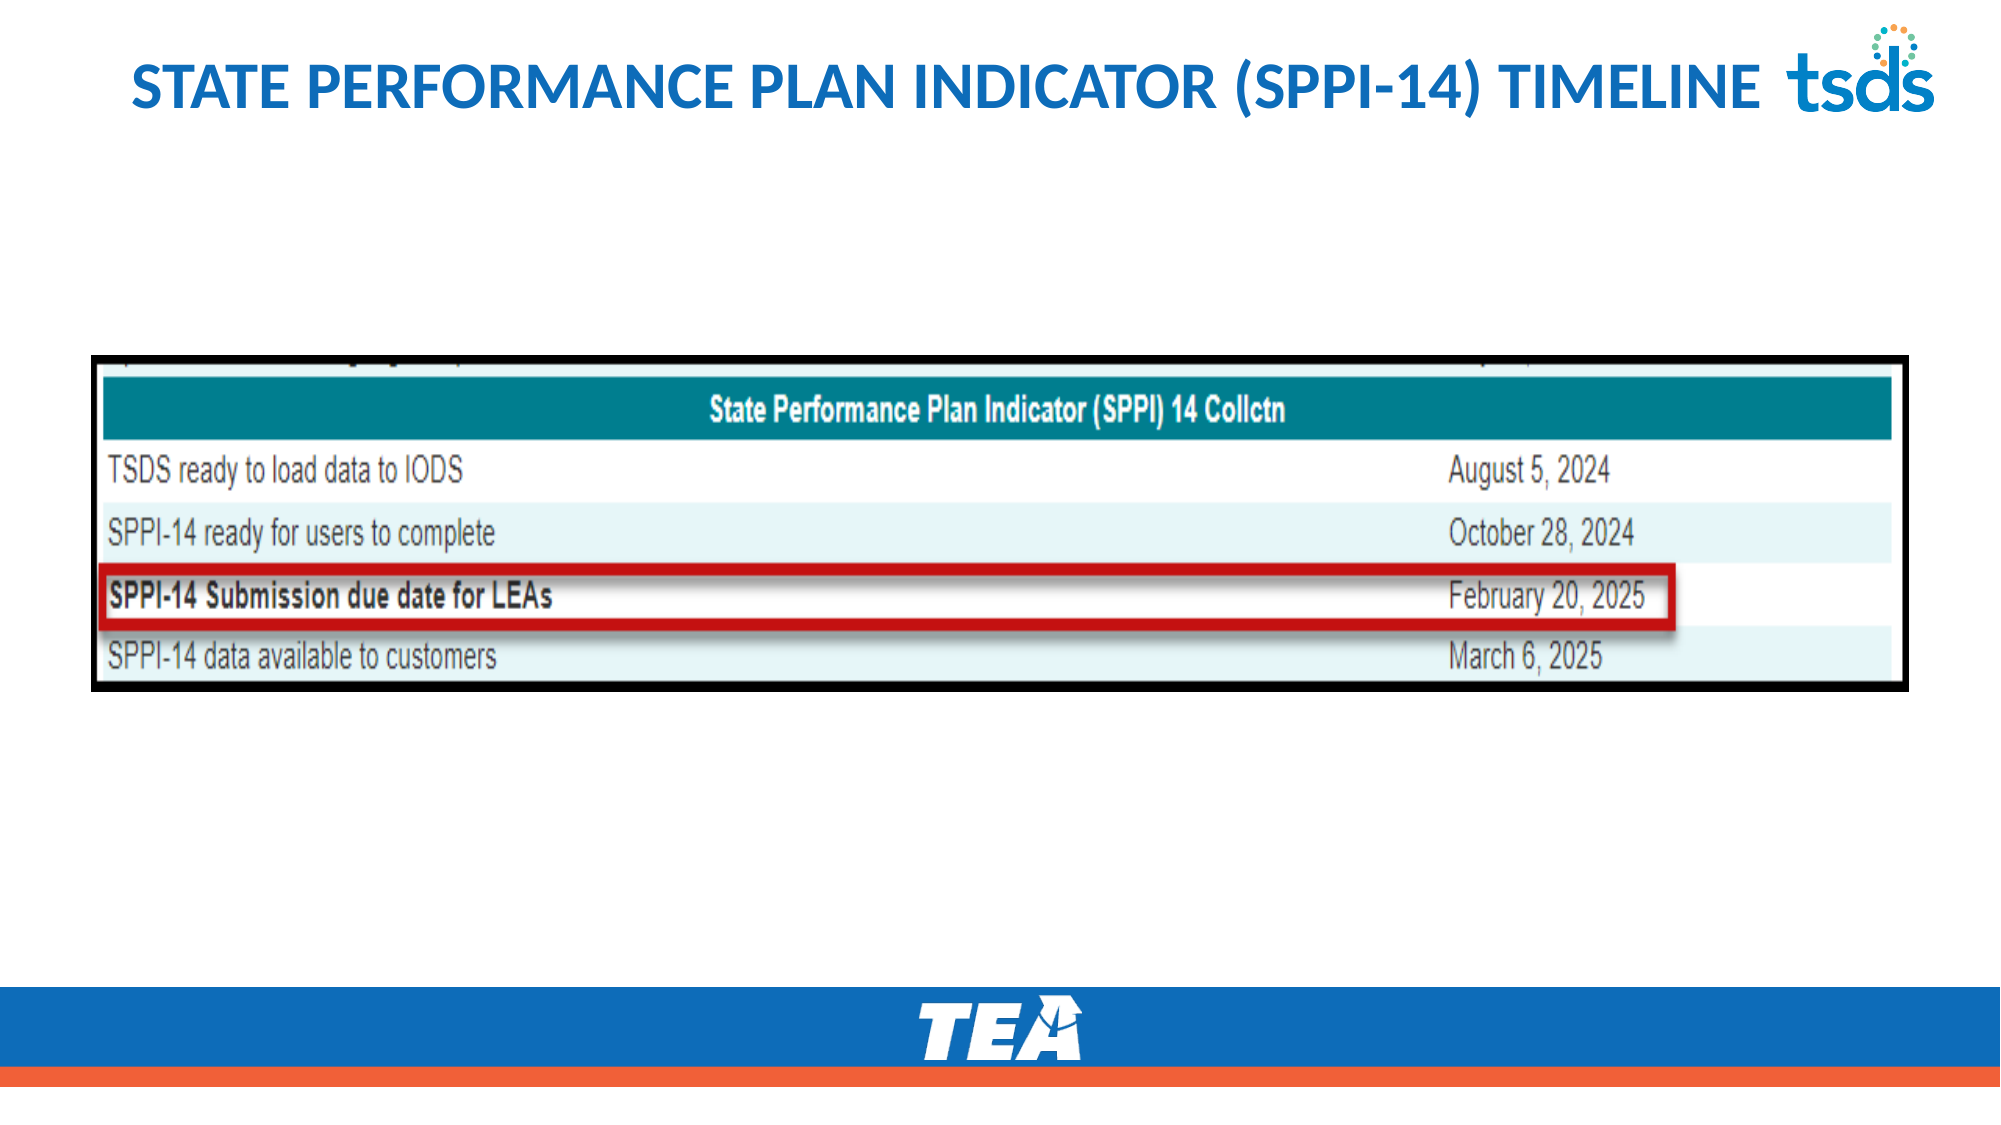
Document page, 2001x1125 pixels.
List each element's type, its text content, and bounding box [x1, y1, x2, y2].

title STATE PERFORMANCE PLAN INDICATOR (SPPI-14) TIMELINE [116, 25, 1942, 149]
picture [91, 355, 1909, 692]
picture [918, 994, 1082, 1060]
